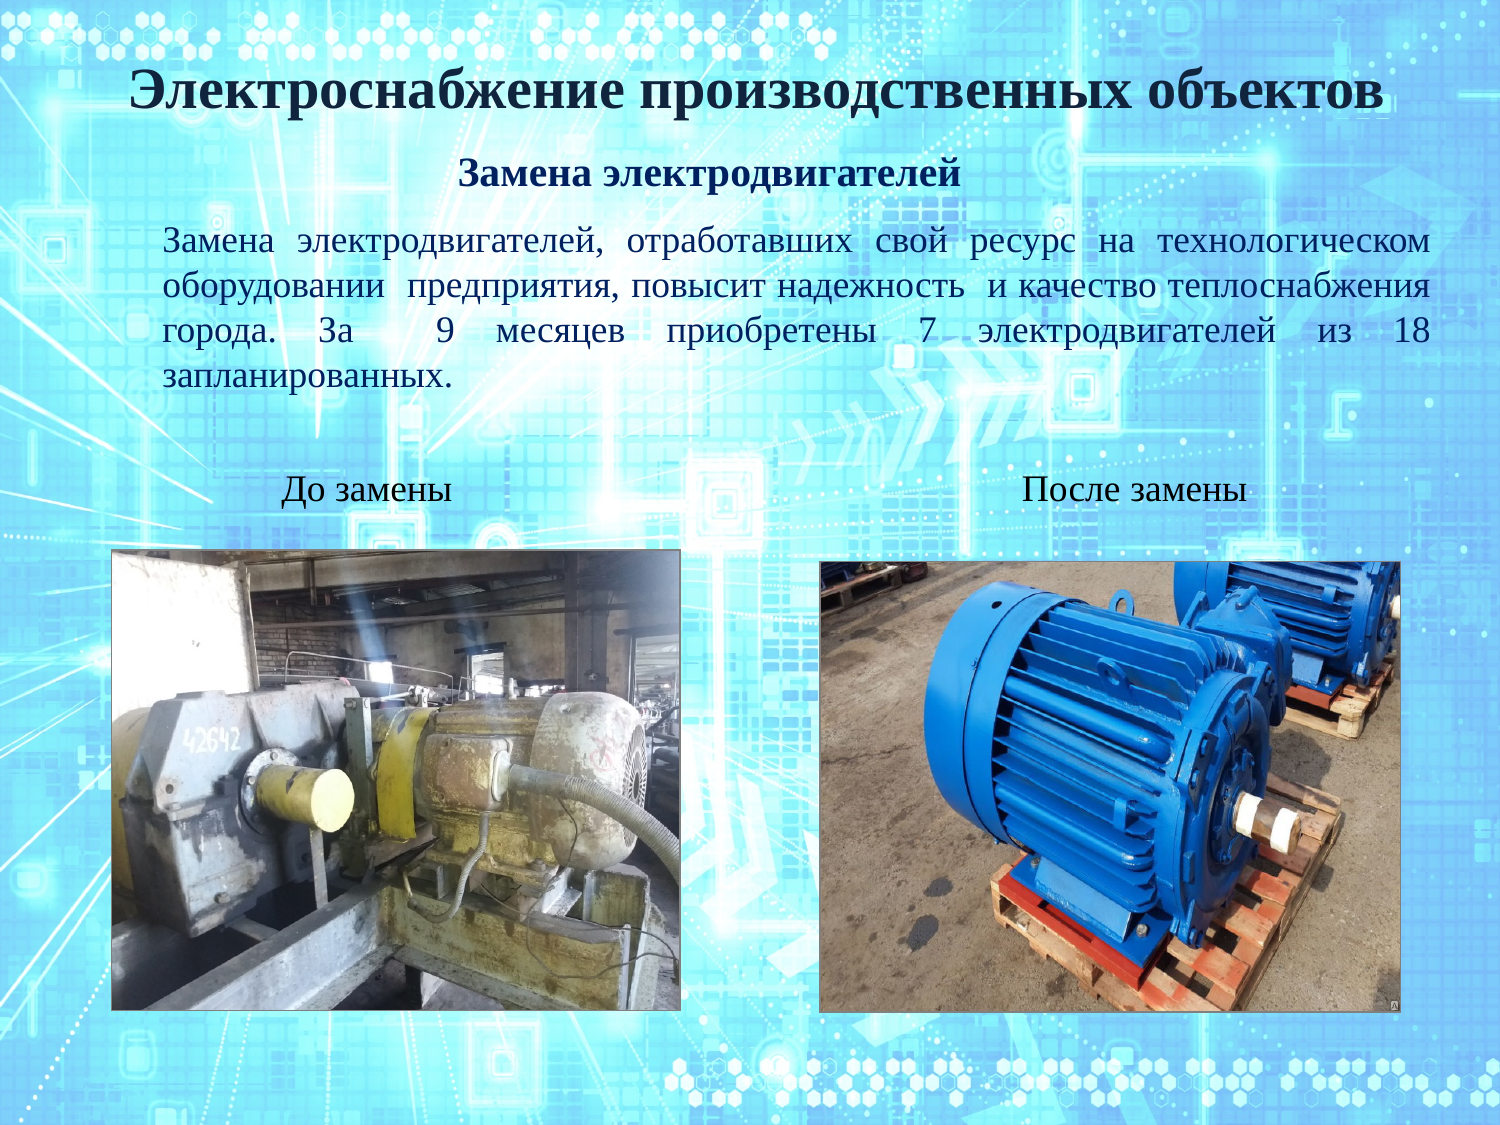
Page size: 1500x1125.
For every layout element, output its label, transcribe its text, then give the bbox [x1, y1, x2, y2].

text_box Замена электродвигателей [442, 137, 1034, 202]
text_box После замены [997, 456, 1272, 516]
picture [0, 0, 1500, 1125]
text_box Электроснабжение производственных объектов [41, 42, 1471, 128]
text_box До замены [230, 456, 504, 516]
text_box Замена электродвигателей, отработавших свой ресурс на технологическом оборудовании предприятия, повысит надежность и качество теплоснабжения города. За 9 месяцев приобретены 7 электродвигателей из 18 запланированных. [147, 208, 1447, 448]
